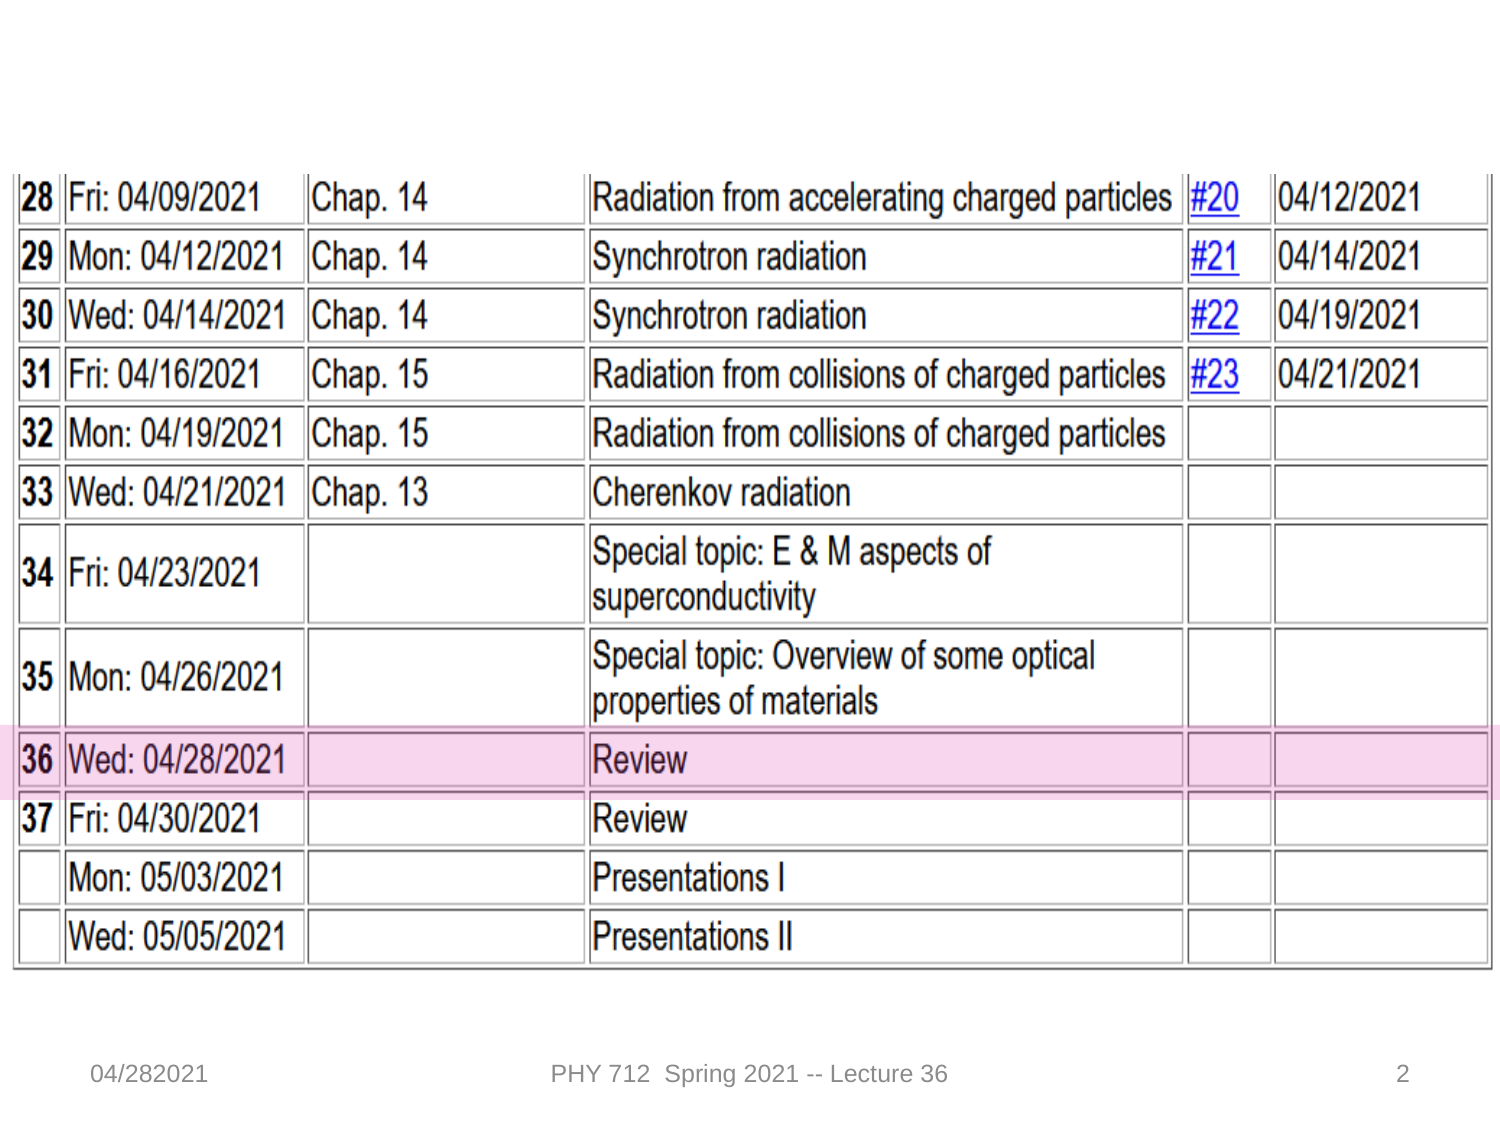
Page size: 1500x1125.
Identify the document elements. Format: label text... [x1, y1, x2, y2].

slide_number 04/282021 [75, 1042, 425, 1103]
slide_number 2 [1074, 1042, 1425, 1103]
picture [0, 174, 1500, 988]
footer PHY 712 Spring 2021 -- Lecture 36 [512, 1042, 988, 1103]
